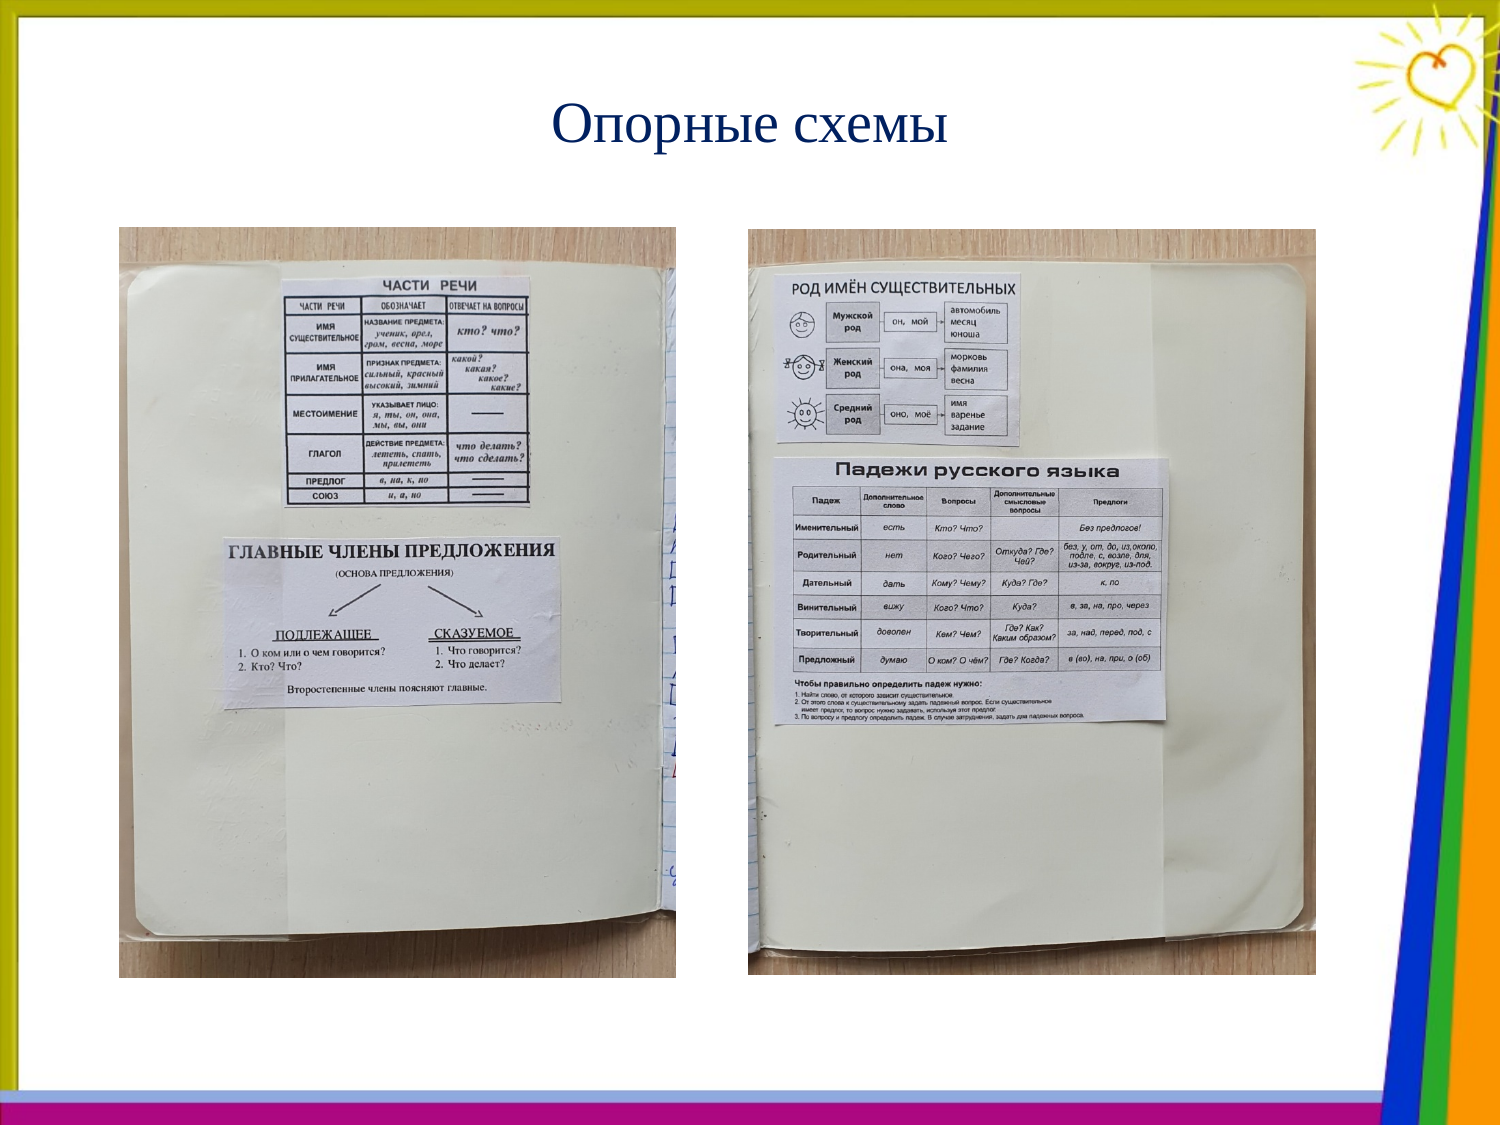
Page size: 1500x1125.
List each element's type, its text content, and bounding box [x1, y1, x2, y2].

title Опорные схемы [103, 59, 1397, 189]
picture [0, 0, 1500, 1125]
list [118, 227, 676, 978]
